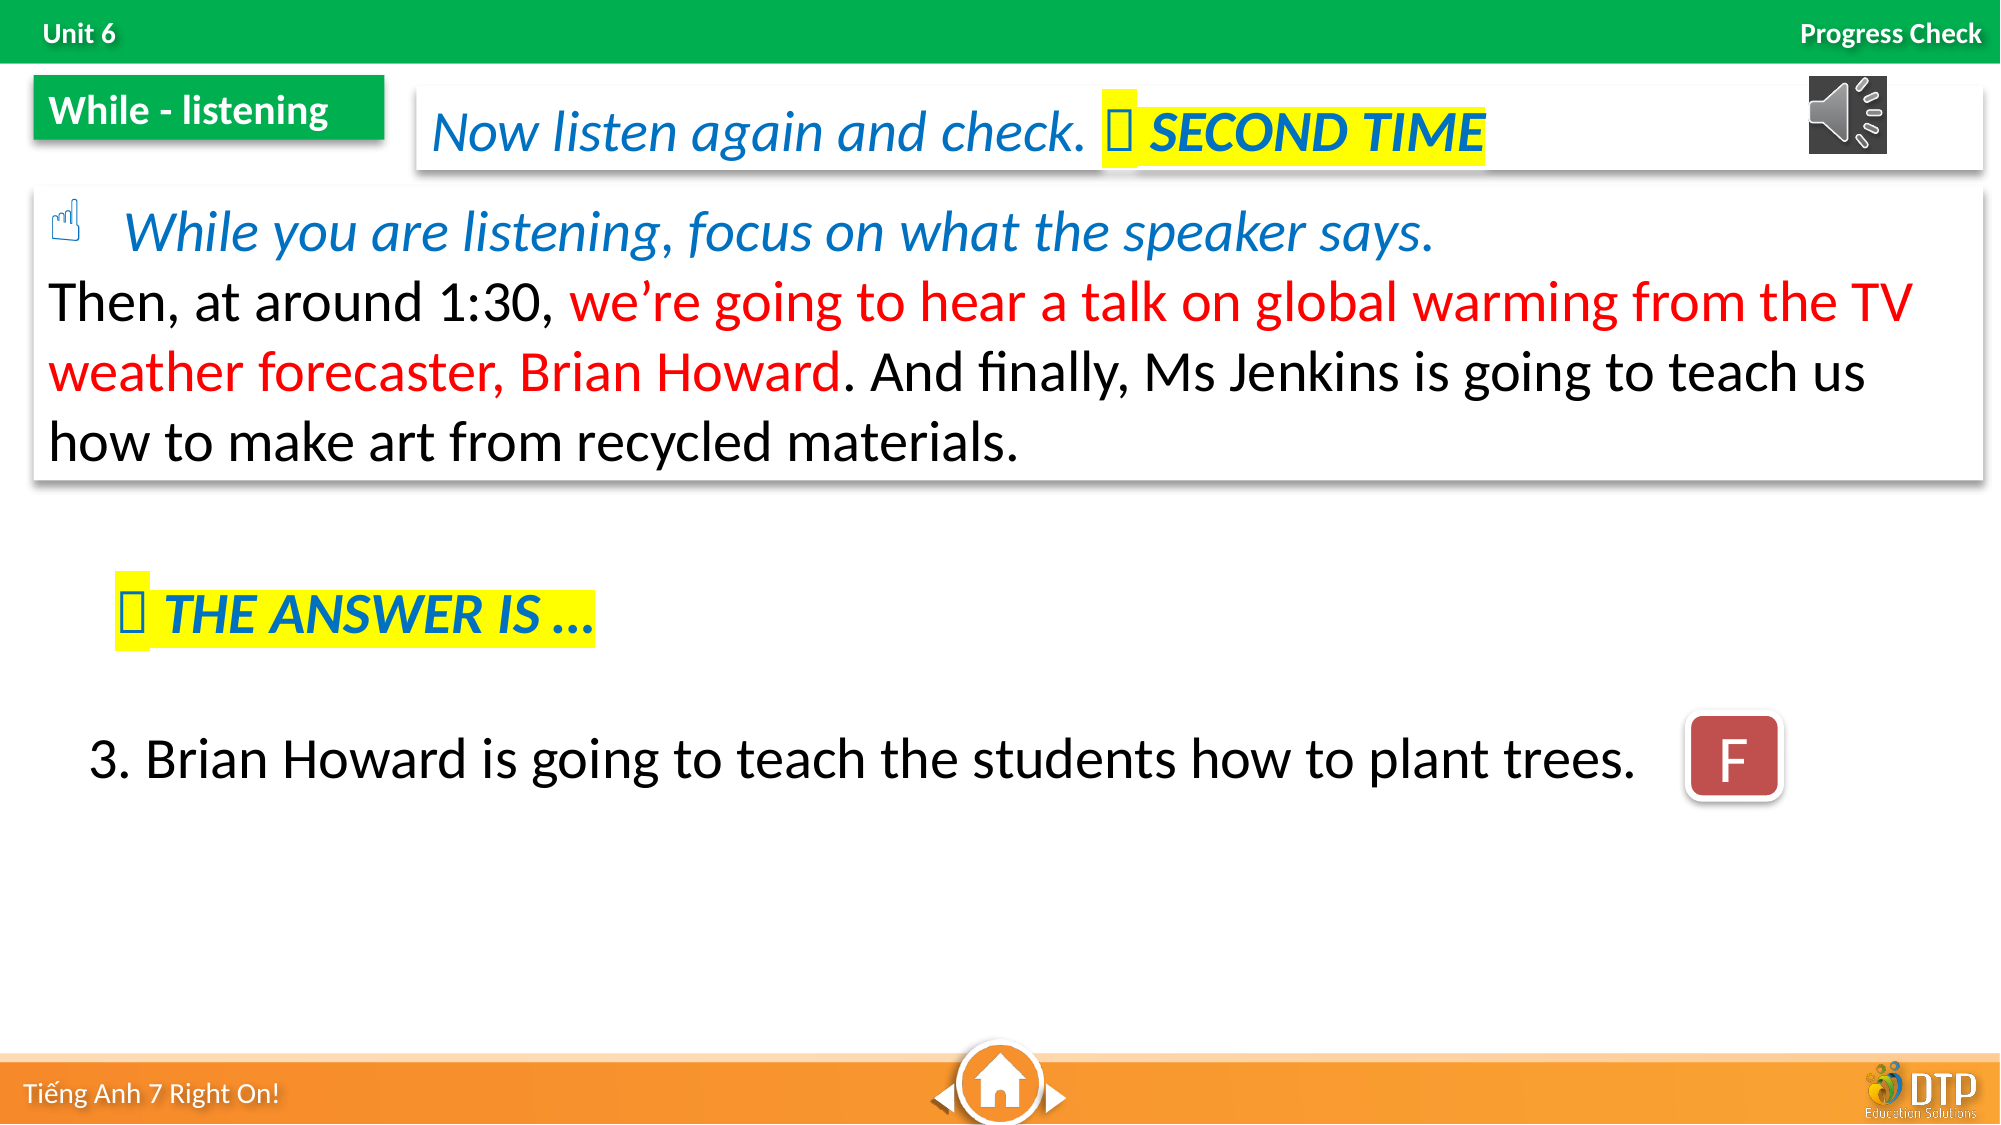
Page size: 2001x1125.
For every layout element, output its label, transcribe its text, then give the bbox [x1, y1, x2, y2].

text_box  THE ANSWER IS … [100, 568, 947, 653]
picture [0, 64, 2000, 1125]
text_box Now listen again and check.  SECOND TIME [416, 85, 1984, 170]
text_box While - listening [33, 75, 385, 140]
text_box While you are listening, focus on what the speaker says. Then, at around 1:30, we’re going to hear a talk on global warming from the TV weather forecaster, Brian Howard. And finally, Ms Jenkins is going to teach us how to make art from recycled materials. [33, 185, 1984, 481]
text_box 3. Brian Howard is going to teach the students how to plant trees. [71, 711, 1691, 800]
text_box F [1684, 709, 1784, 802]
